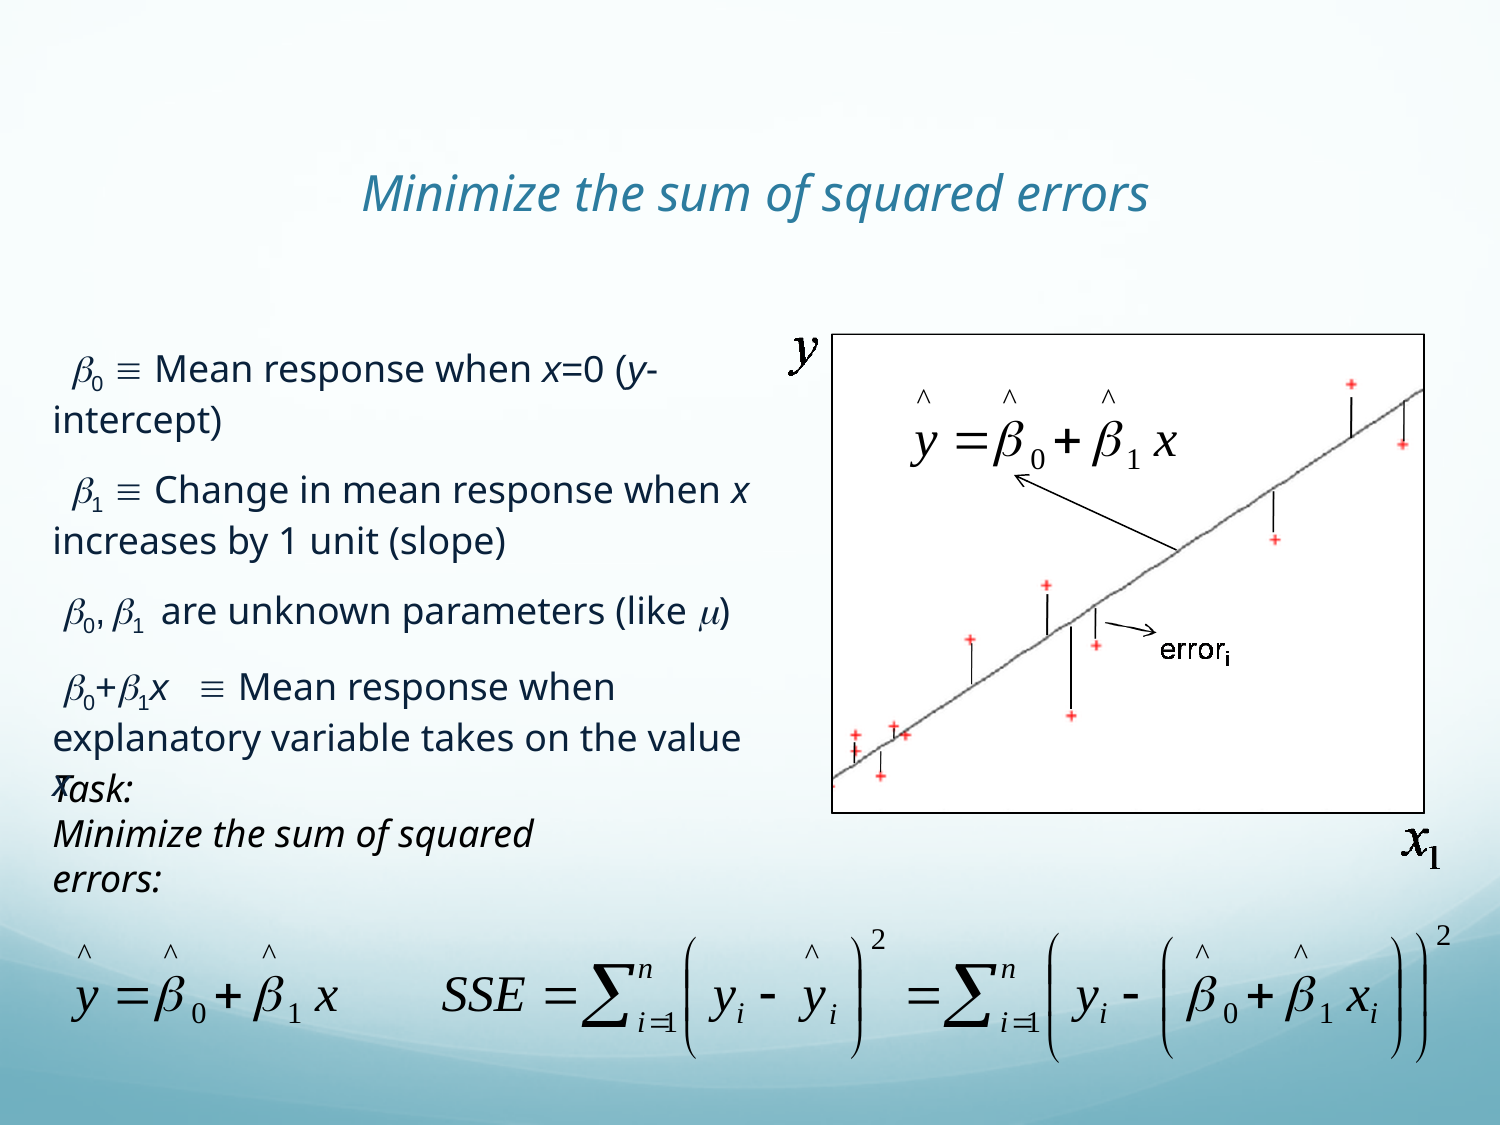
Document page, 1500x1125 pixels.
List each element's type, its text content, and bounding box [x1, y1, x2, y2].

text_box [775, 324, 1451, 880]
text_box Task: Minimize the sum of squared errors: [37, 812, 638, 908]
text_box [61, 911, 1463, 1076]
title Minimize the sum of squared errors [99, 101, 1413, 289]
text_box b0  Mean response when x=0 (y-intercept) b1  Change in mean response when x increases by 1 unit (slope) b0, b1 are unknown parameters (like m) b0+b1x  Mean response when explanatory variable takes on the value x [37, 337, 768, 812]
